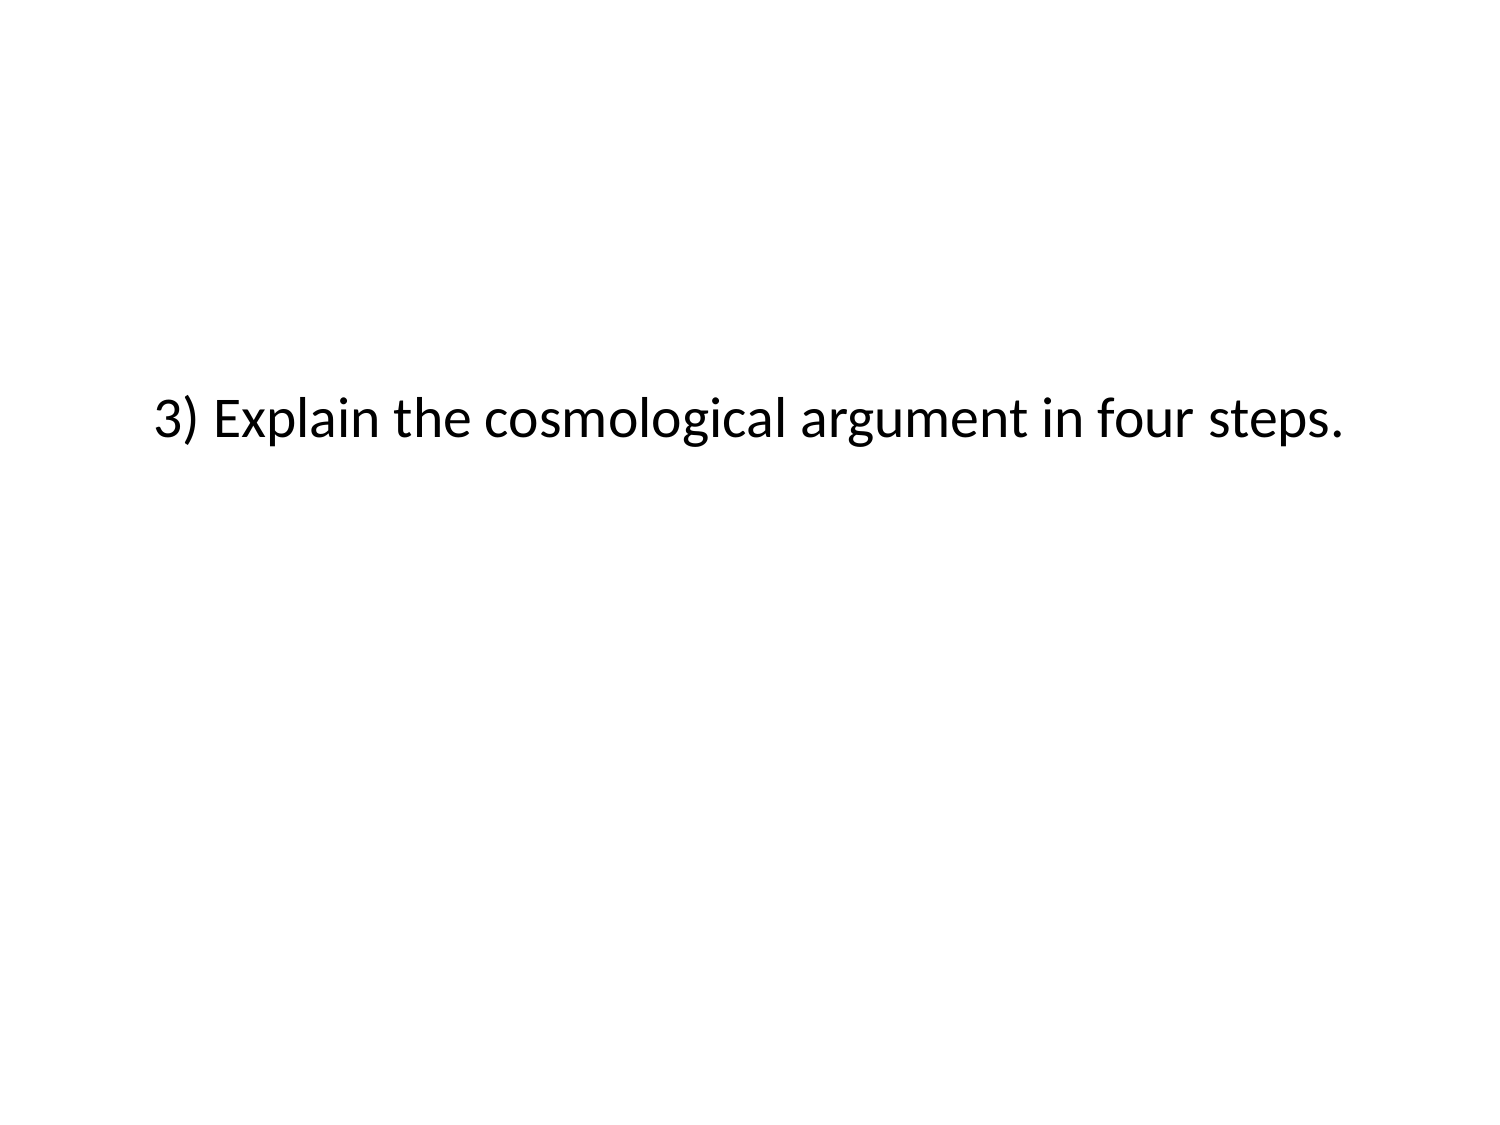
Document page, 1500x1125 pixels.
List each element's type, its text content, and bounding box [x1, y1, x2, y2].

title 3) Explain the cosmological argument in four steps. [76, 302, 1424, 528]
